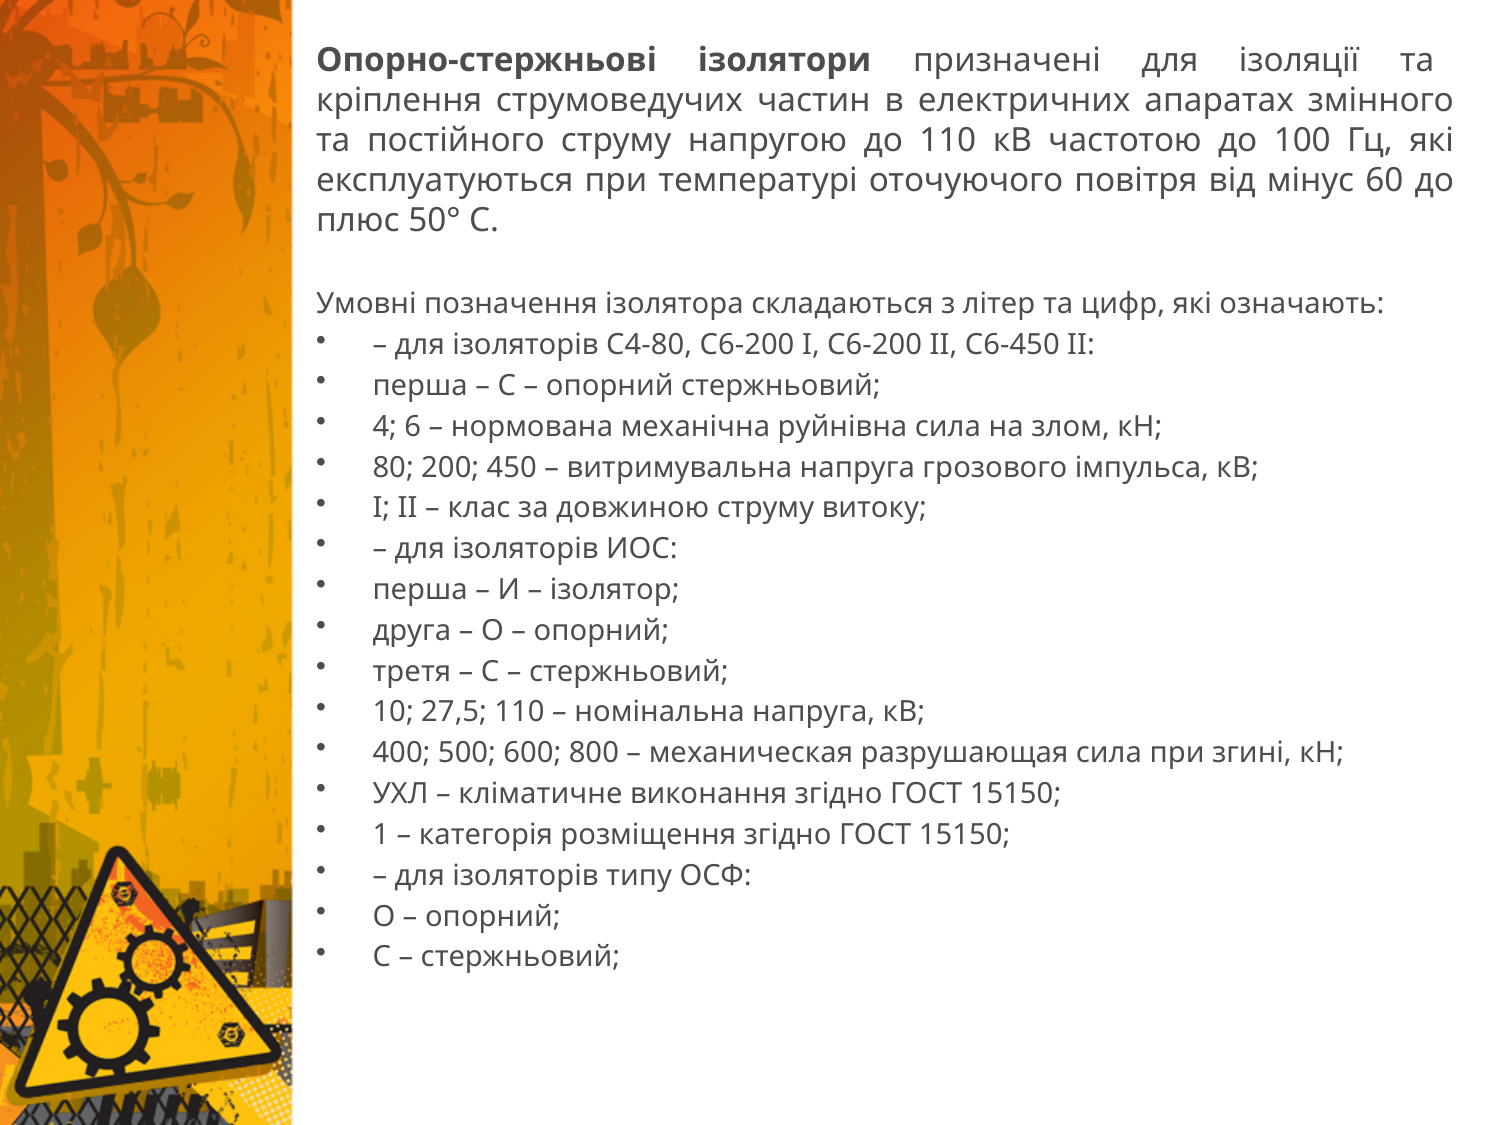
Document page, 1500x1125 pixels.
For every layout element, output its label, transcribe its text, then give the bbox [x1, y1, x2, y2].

picture [0, 0, 1500, 1125]
list Опорно-стержньові ізолятори призначені для ізоляції та кріплення струмоведучих частин в електричних апаратах змінного та постійного струму напругою до 110 кВ частотою до 100 Гц, які експлуатуються при температурі оточуючого повітря від мінус 60 до плюс 50° С. Умовні позначення ізолятора складаються з літер та цифр, які означають: – для ізоляторів С4-80, С6-200 І, С6-200 ІІ, С6-450 ІІ: перша – С – опорний стержньовий; 4; 6 – нормована механічна руйнівна сила на злом, кН; 80; 200; 450 – витримувальна напруга грозового імпульса, кВ; I; II – клас за довжиною струму витоку; – для ізоляторів ИОС: перша – И – ізолятор; друга – О – опорний; третя – С – стержньовий; 10; 27,5; 110 – номінальна напруга, кВ; 400; 500; 600; 800 – механическая разрушающая сила при згині, кН; УХЛ – кліматичне виконання згідно ГОСТ 15150; 1 – категорія розміщення згідно ГОСТ 15150; – для ізоляторів типу ОСФ: О – опорний; С – стержньовий; [300, 30, 1471, 891]
